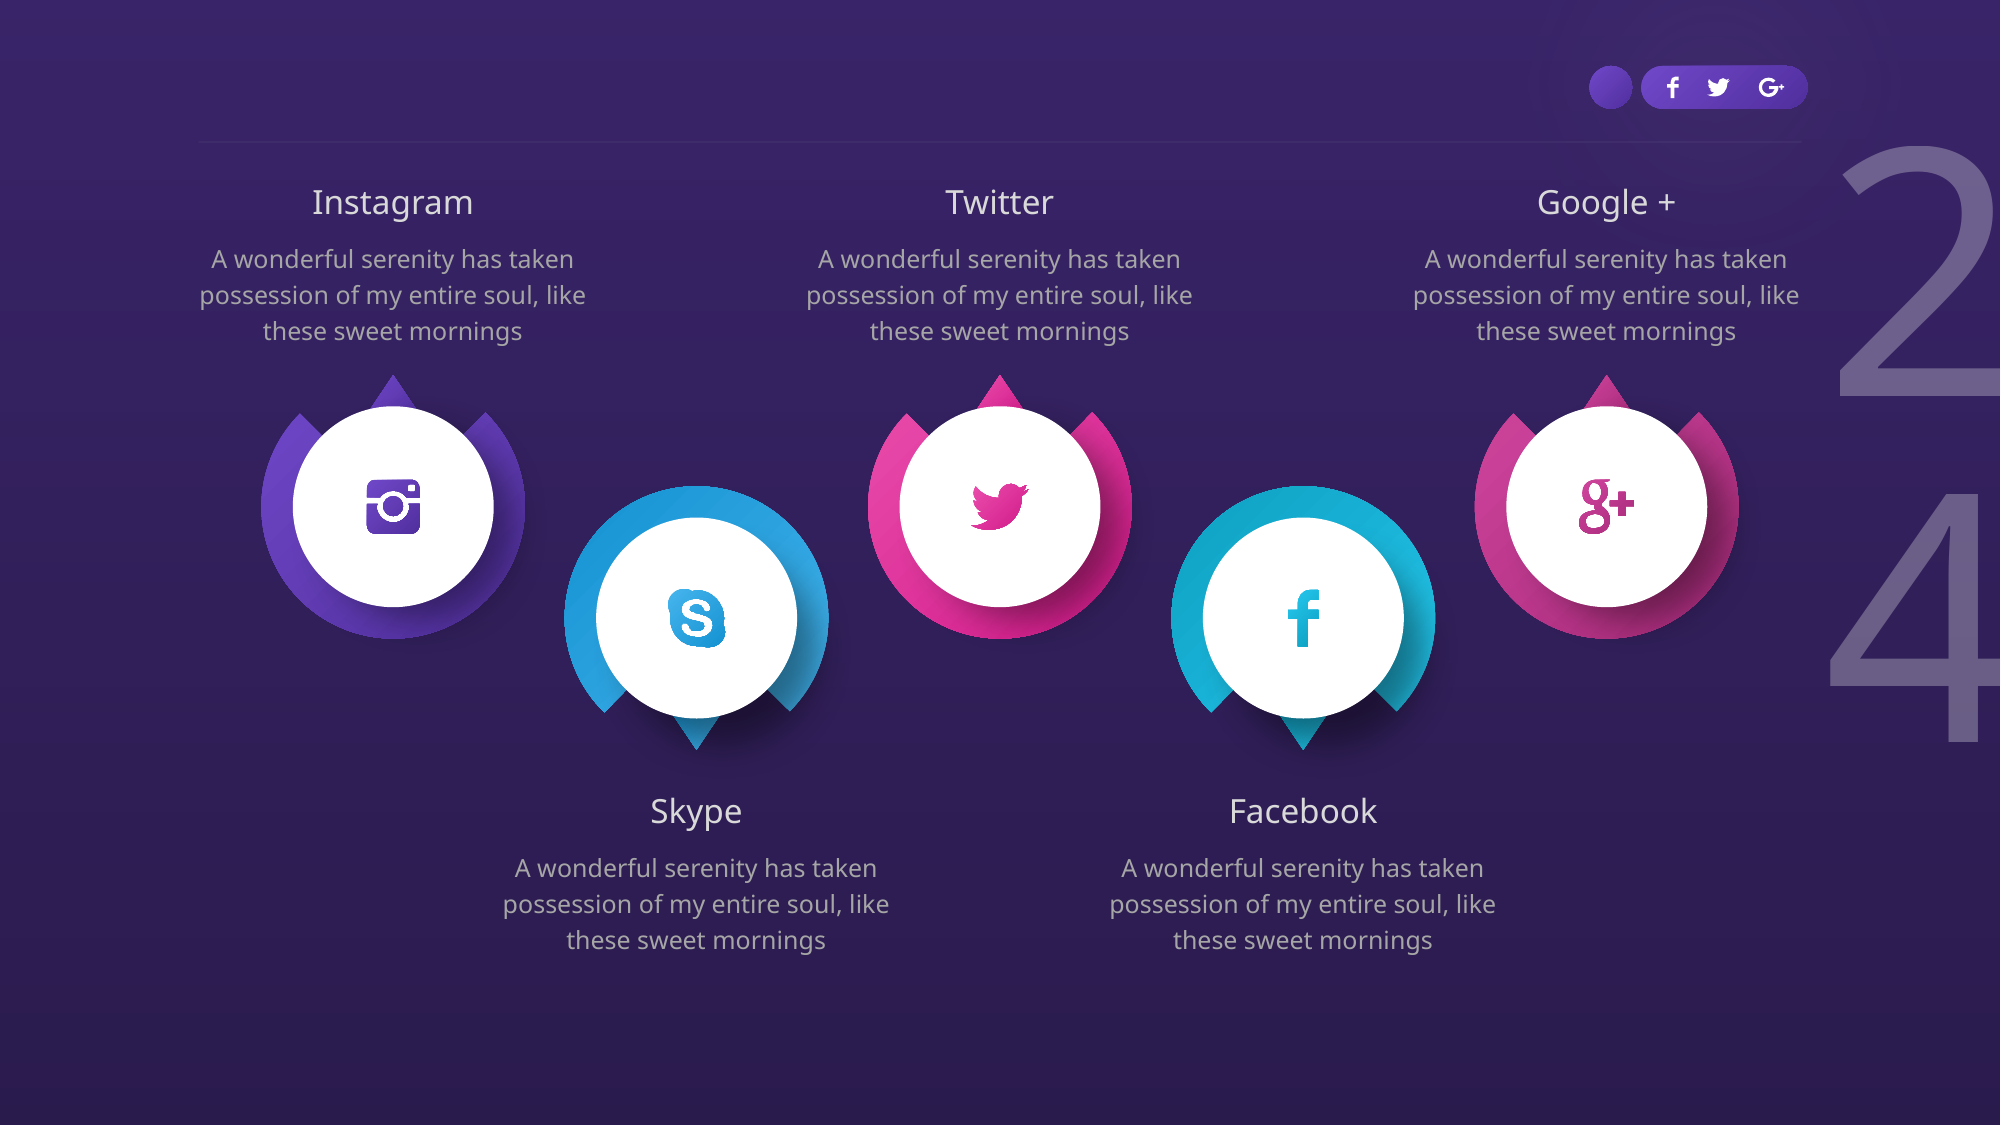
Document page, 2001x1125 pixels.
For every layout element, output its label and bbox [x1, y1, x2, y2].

text_box [1389, 178, 1825, 355]
text_box [175, 178, 611, 355]
text_box [1171, 486, 1436, 750]
text_box [564, 486, 829, 750]
text_box [782, 178, 1218, 355]
text_box [1085, 787, 1521, 964]
text_box [478, 787, 915, 964]
text_box [1474, 374, 1739, 639]
text_box [261, 374, 525, 639]
text_box [868, 374, 1132, 639]
